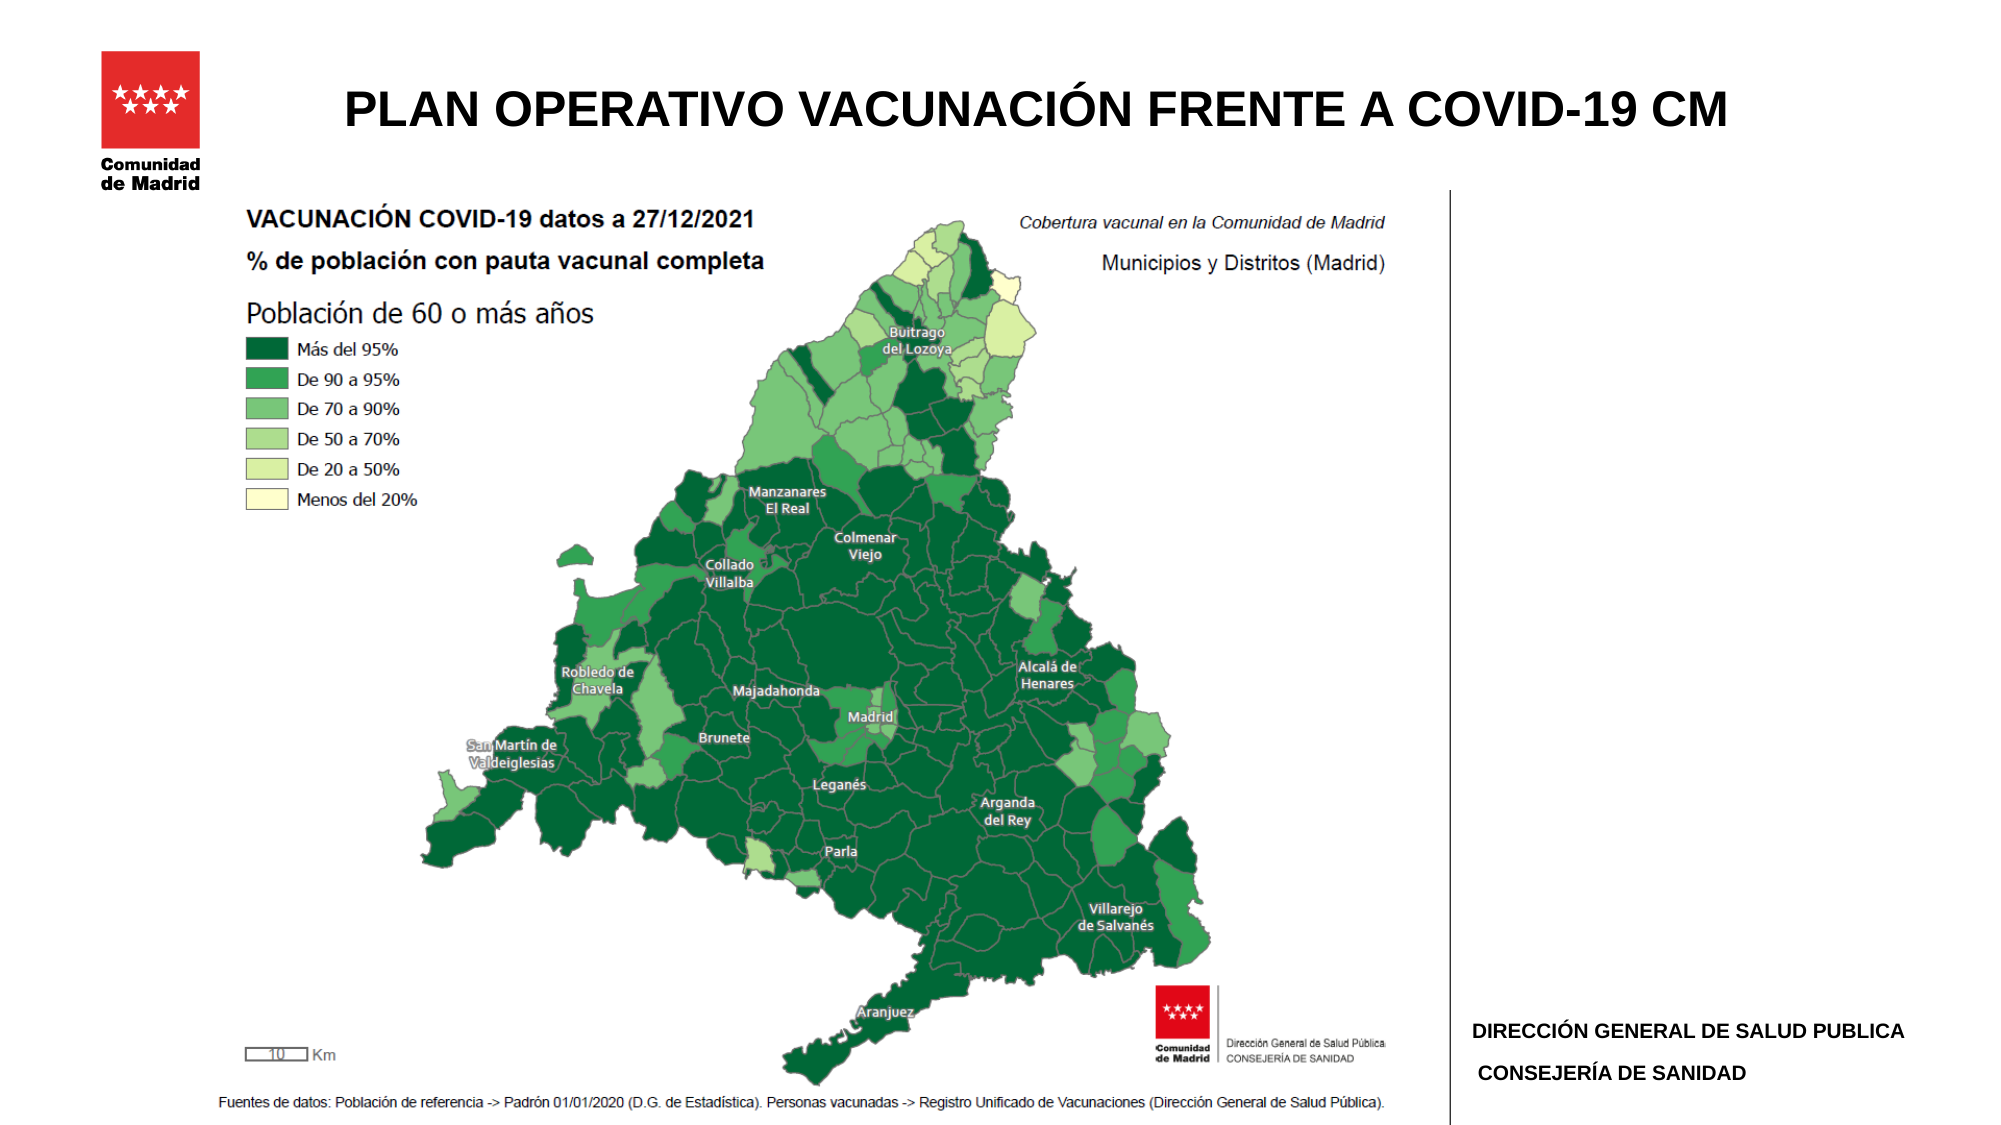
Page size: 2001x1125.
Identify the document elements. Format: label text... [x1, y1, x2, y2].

text_box DIRECCIÓN GENERAL DE SALUD PUBLICA CONSEJERÍA DE SANIDAD [1457, 934, 2000, 1062]
picture [14, 0, 1451, 1125]
title PLAN OPERATIVO VACUNACIÓN FRENTE A COVID-19 CM [315, 84, 1985, 145]
